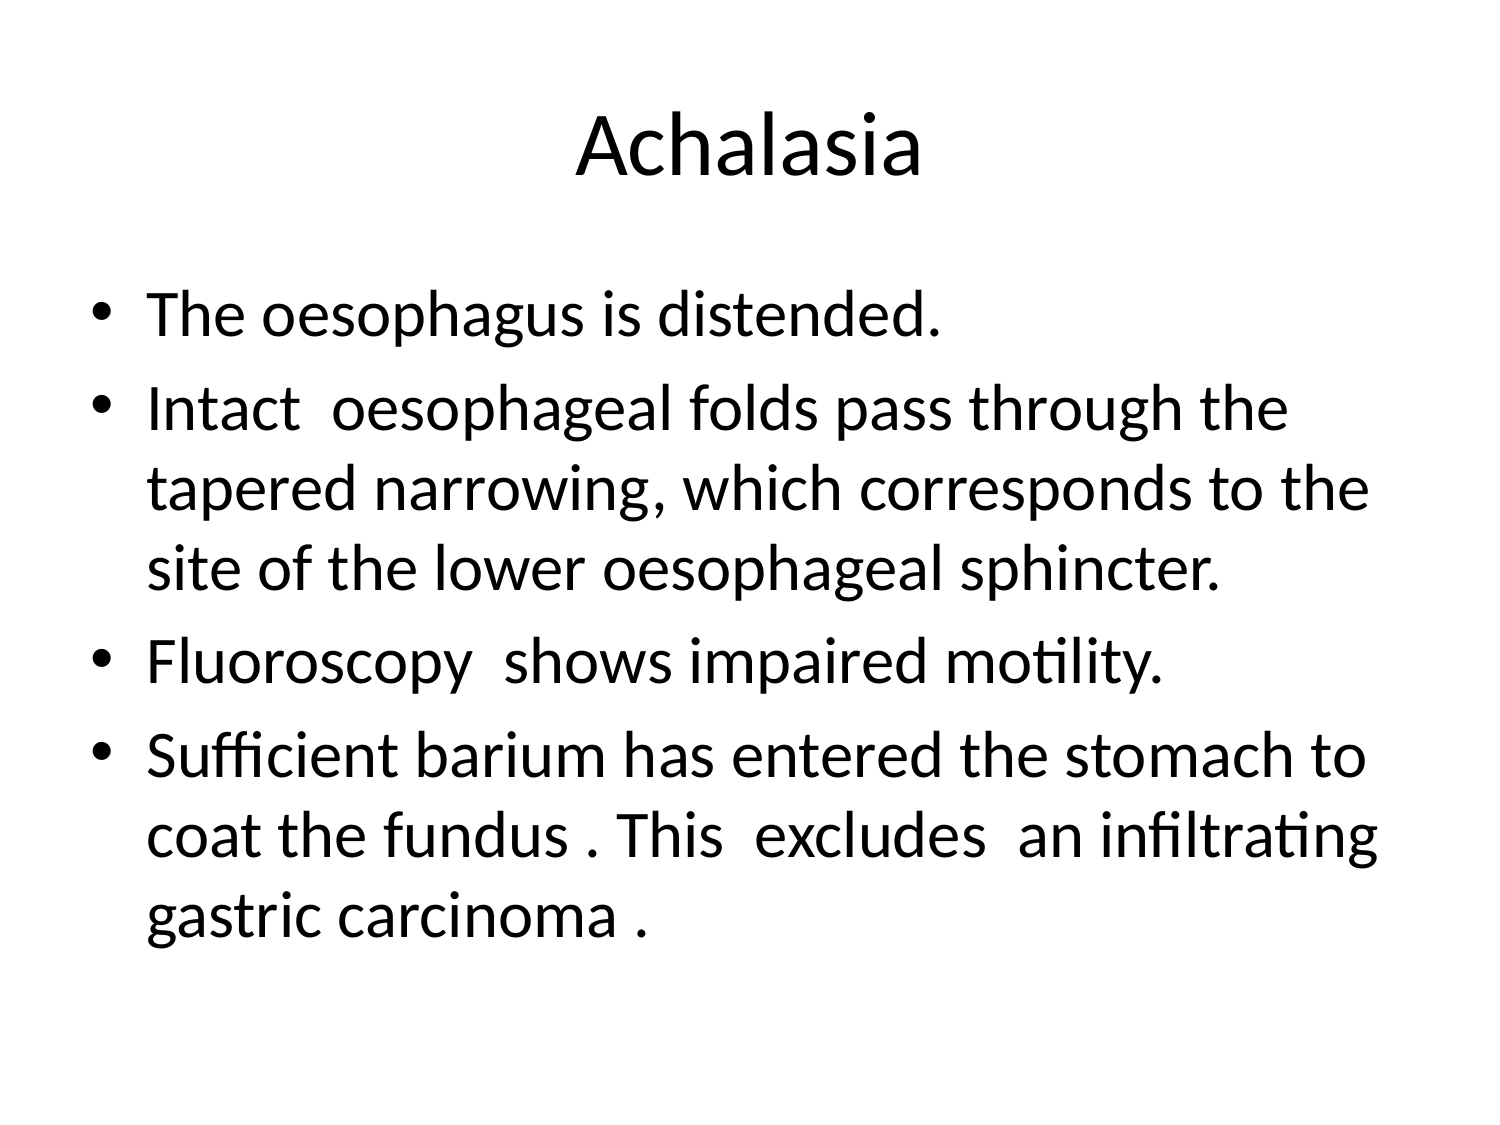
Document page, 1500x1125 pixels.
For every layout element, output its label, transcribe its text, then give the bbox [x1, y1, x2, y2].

list The oesophagus is distended. Intact oesophageal folds pass through the tapered narrowing, which corresponds to the site of the lower oesophageal sphincter. Fluoroscopy shows impaired motility. Sufficient barium has entered the stomach to coat the fundus . This excludes an infiltrating gastric carcinoma . [75, 262, 1425, 1005]
title Achalasia [75, 45, 1425, 233]
